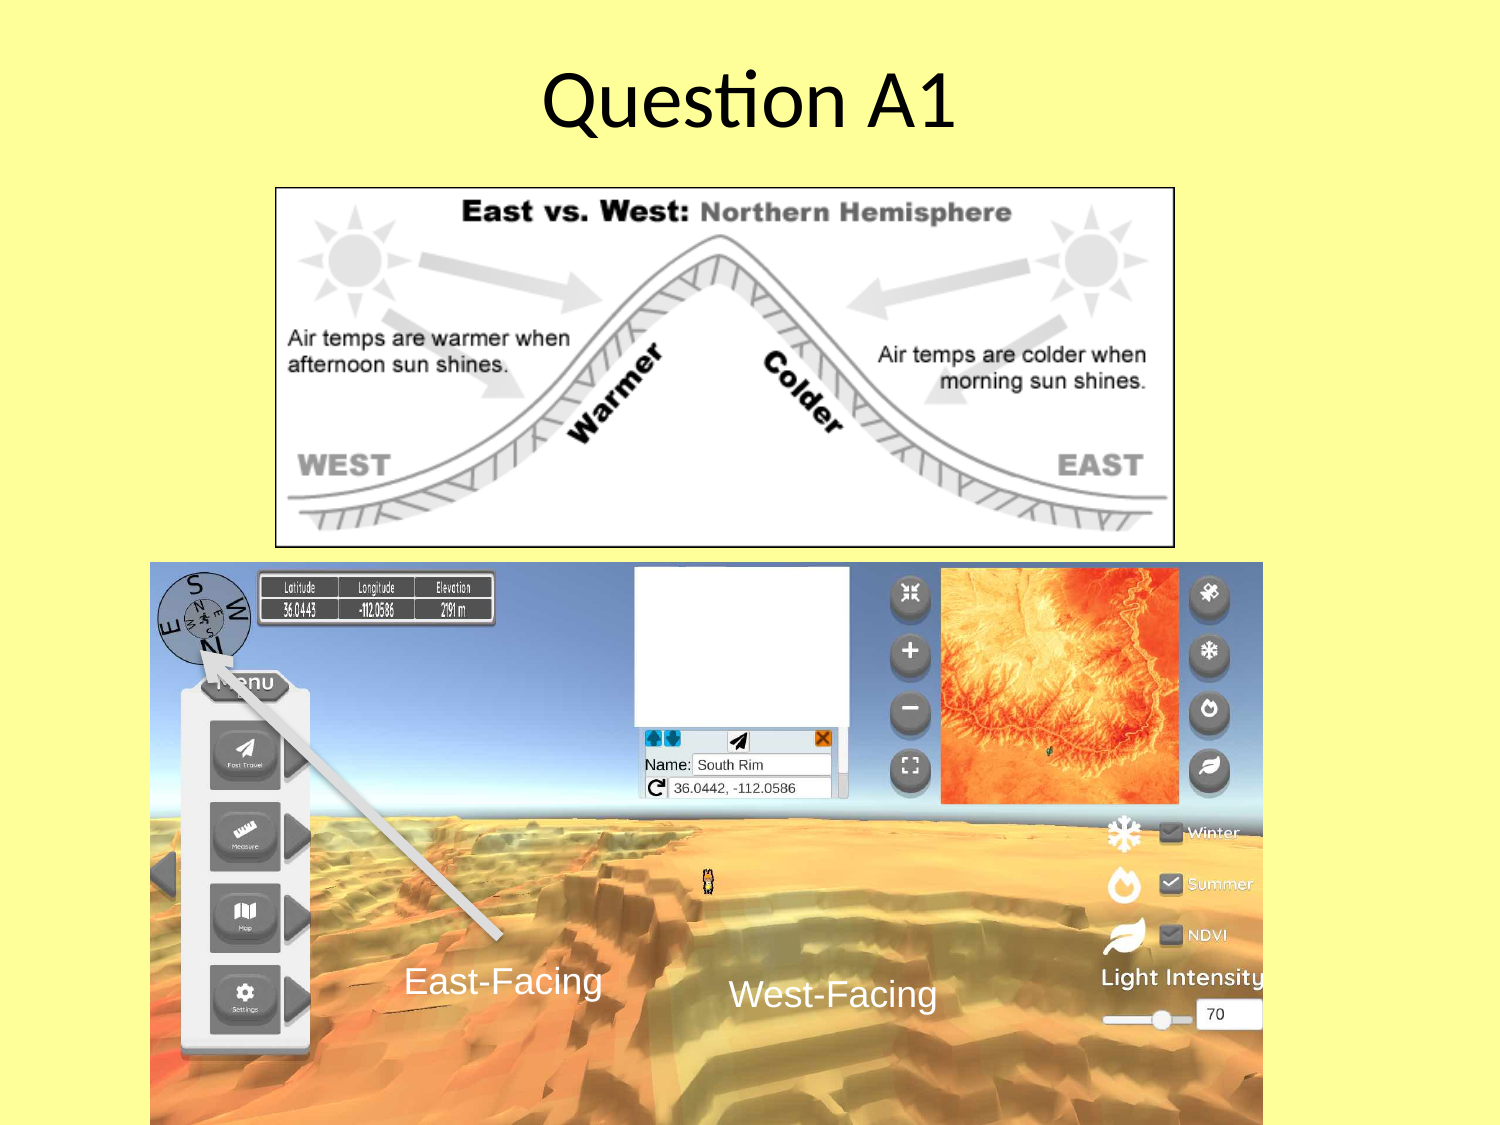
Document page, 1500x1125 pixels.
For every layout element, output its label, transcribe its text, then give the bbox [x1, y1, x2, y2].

picture [149, 562, 1263, 1125]
title Question A1 [0, 0, 1500, 188]
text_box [199, 649, 501, 938]
picture [274, 187, 1176, 548]
